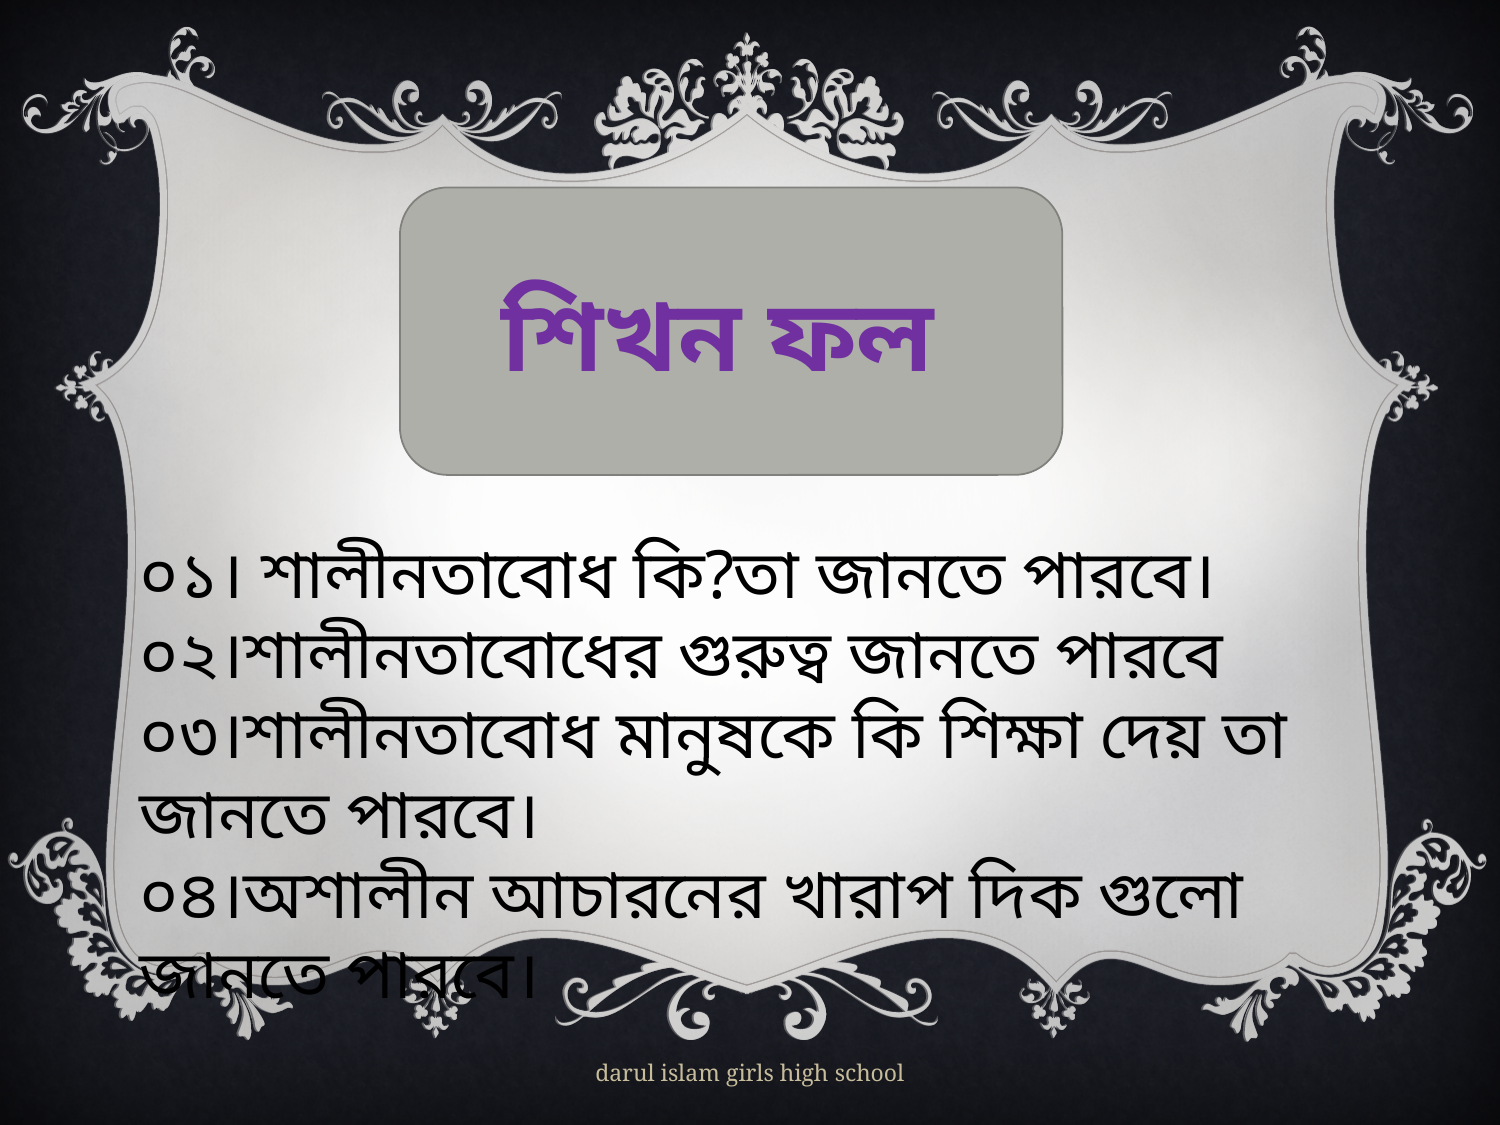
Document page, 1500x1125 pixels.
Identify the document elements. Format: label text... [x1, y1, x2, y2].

picture [0, 0, 1500, 1125]
text_box ০১। শালীনতাবোধ কি?তা জানতে পারবে। ০২।শালীনতাবোধের গুরুত্ব জানতে পারবে ০৩।শালীনতাবোধ মানুষকে কি শিক্ষা দেয় তা জানতে পারবে। ০৪।অশালীন আচারনের খারাপ দিক গুলো জানতে পারবে। [124, 524, 1388, 1020]
footer darul islam girls high school [487, 1042, 1013, 1103]
text_box শিখন ফল [399, 186, 1064, 476]
